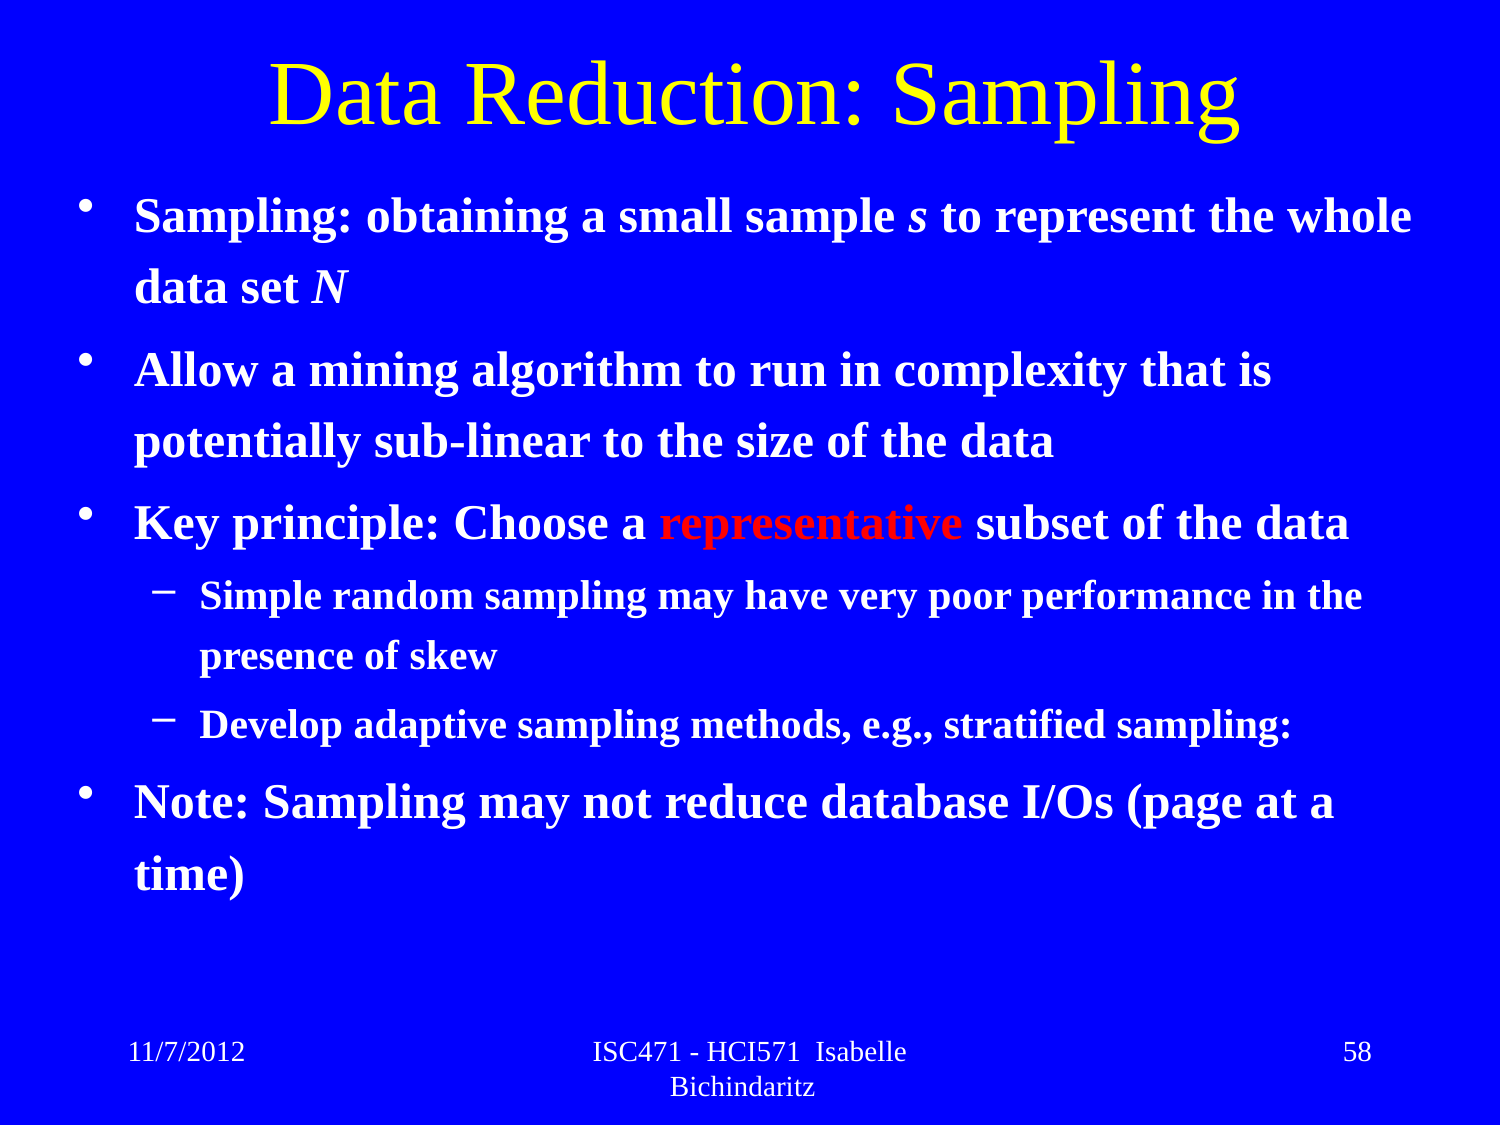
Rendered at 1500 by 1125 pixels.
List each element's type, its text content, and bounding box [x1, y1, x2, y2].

slide_number 58 [1074, 1024, 1388, 1101]
list Sampling: obtaining a small sample s to represent the whole data set N Allow a mining algorithm to run in complexity that is potentially sub-linear to the size of the data Key principle: Choose a representative subset of the data Simple random sampling may have very poor performance in the presence of skew Develop adaptive sampling methods, e.g., stratified sampling: Note: Sampling may not reduce database I/Os (page at a time) [62, 162, 1450, 1013]
title Data Reduction: Sampling [0, 24, 1500, 150]
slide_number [112, 1024, 426, 1101]
footer ISC471 - HCI571 Isabelle Bichindaritz [512, 1024, 988, 1101]
